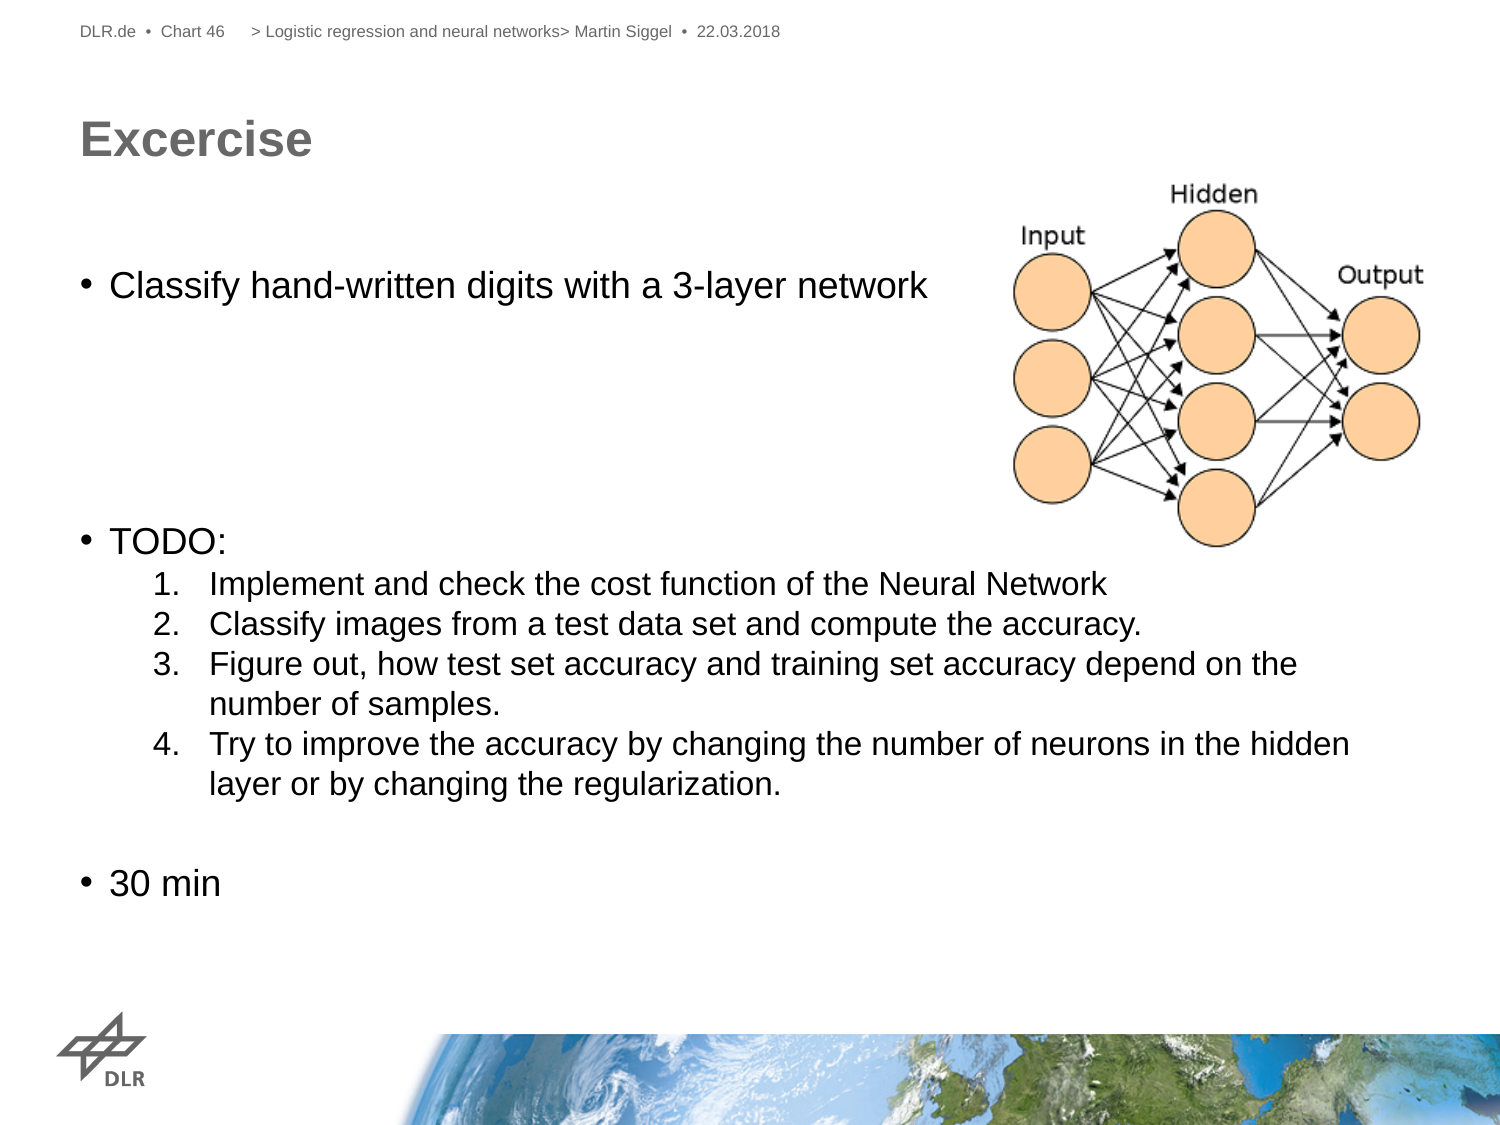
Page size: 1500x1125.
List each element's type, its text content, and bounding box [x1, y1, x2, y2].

footer > Logistic regression and neural networks> Martin Siggel • 22.03.2018 [251, 20, 1421, 45]
picture [0, 1007, 1500, 1125]
slide_number DLR.de • Chart 46 [79, 20, 251, 45]
title Excercise [79, 106, 1421, 228]
picture [997, 171, 1436, 563]
list Classify hand-written digits with a 3-layer network TODO: Implement and check the cost function of the Neural Network Classify images from a test data set and compute the accuracy. Figure out, how test set accuracy and training set accuracy depend on the number of samples. Try to improve the accuracy by changing the number of neurons in the hidden layer or by changing the regularization. 30 min [79, 261, 1421, 973]
